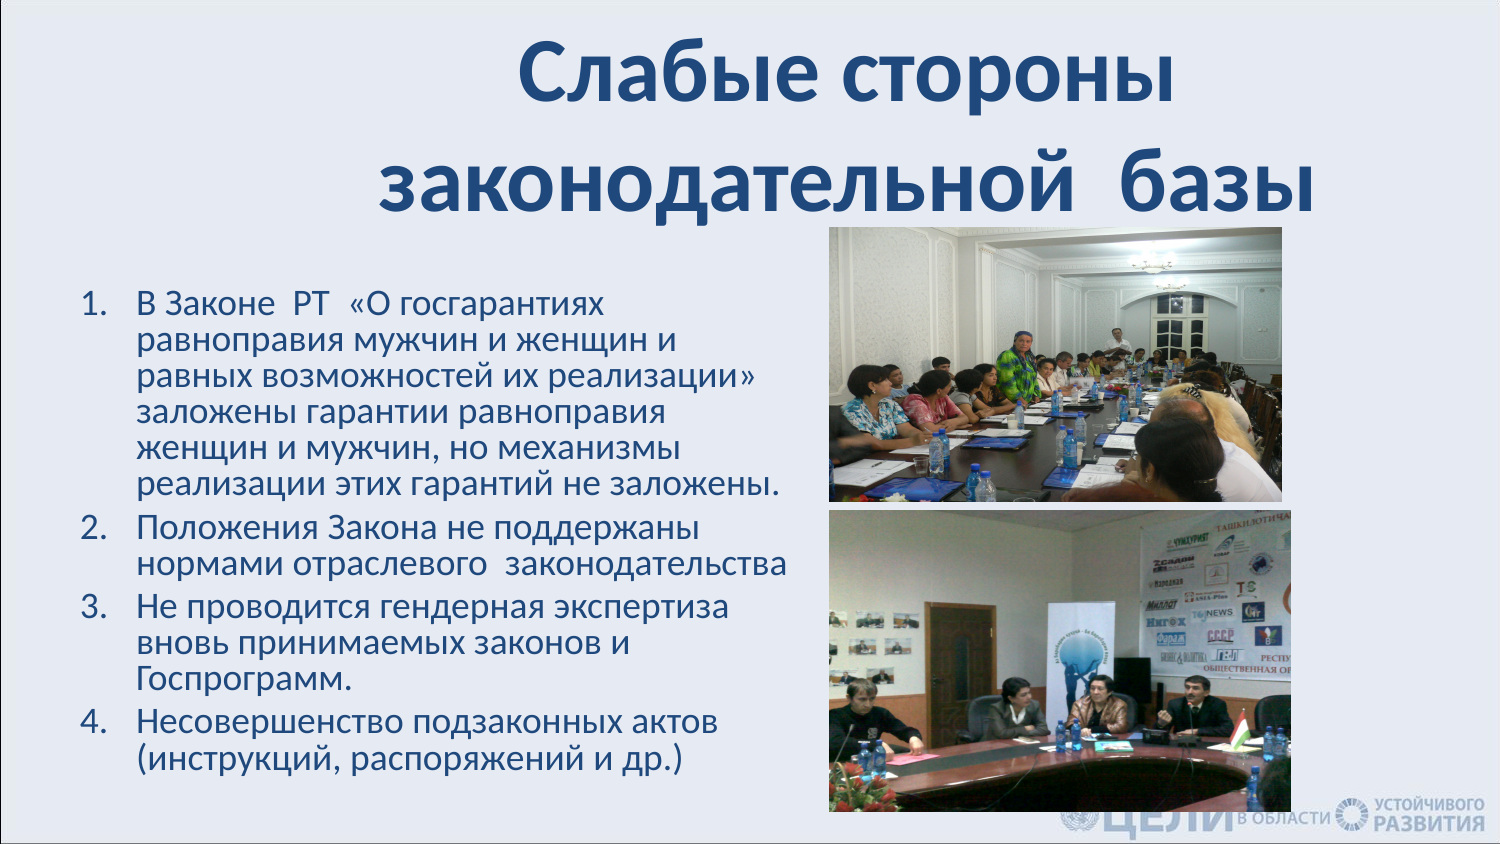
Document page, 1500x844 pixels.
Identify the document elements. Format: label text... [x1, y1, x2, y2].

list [829, 510, 1291, 812]
picture [0, 0, 1500, 844]
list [829, 226, 1282, 502]
title Слабые стороны законодательной базы [230, 29, 1468, 210]
list В Законе РТ «О госгарантиях равноправия мужчин и женщин и равных возможностей их реализации» заложены гарантии равноправия женщин и мужчин, но механизмы реализации этих гарантий не заложены. Положения Закона не поддержаны нормами отраслевого законодательства Не проводится гендерная экспертиза вновь принимаемых законов и Госпрограмм. Несовершенство подзаконных актов (инструкций, распоряжений и др.) [64, 227, 813, 844]
